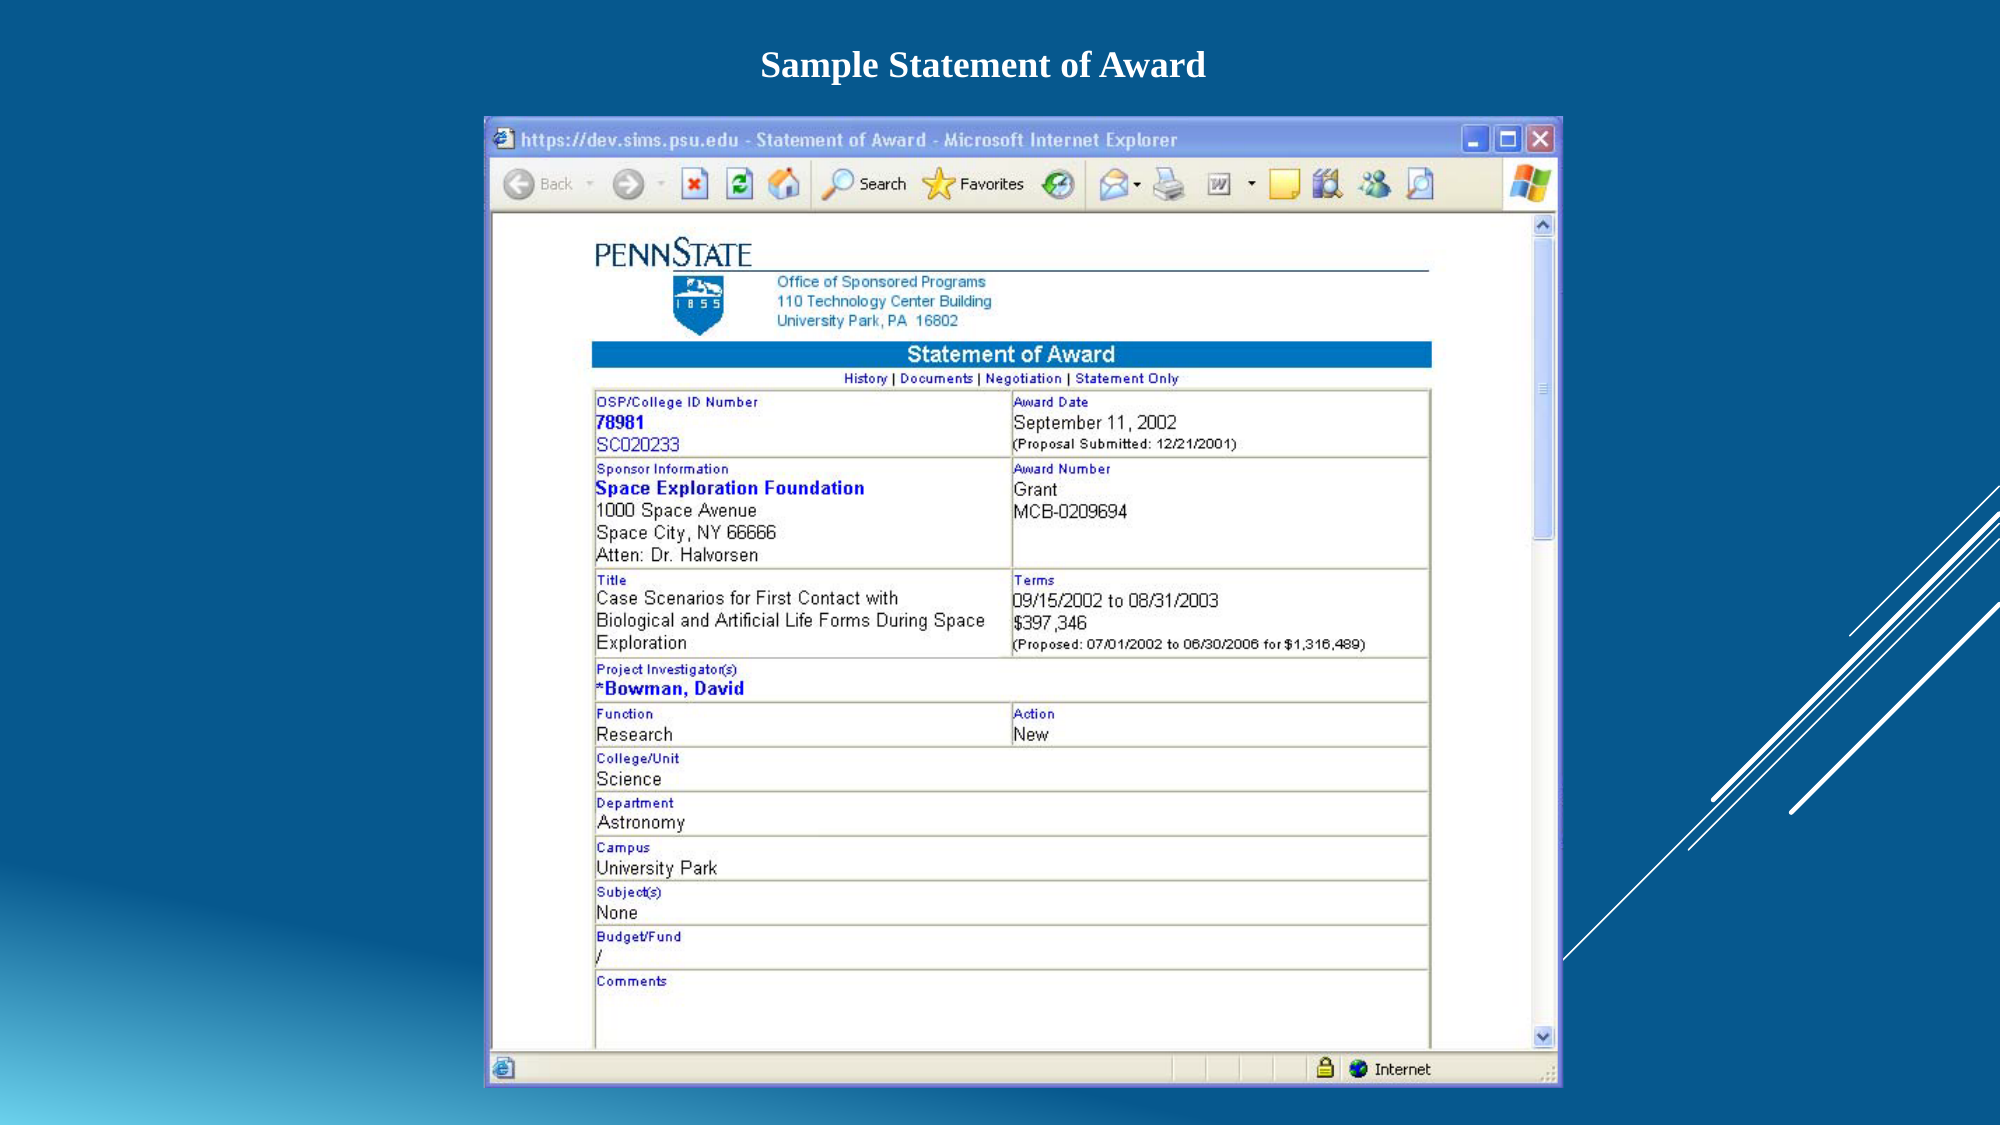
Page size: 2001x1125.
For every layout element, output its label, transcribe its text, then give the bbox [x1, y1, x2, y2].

text_box Sample Statement of Award [745, 32, 1222, 93]
picture [483, 116, 1564, 1088]
